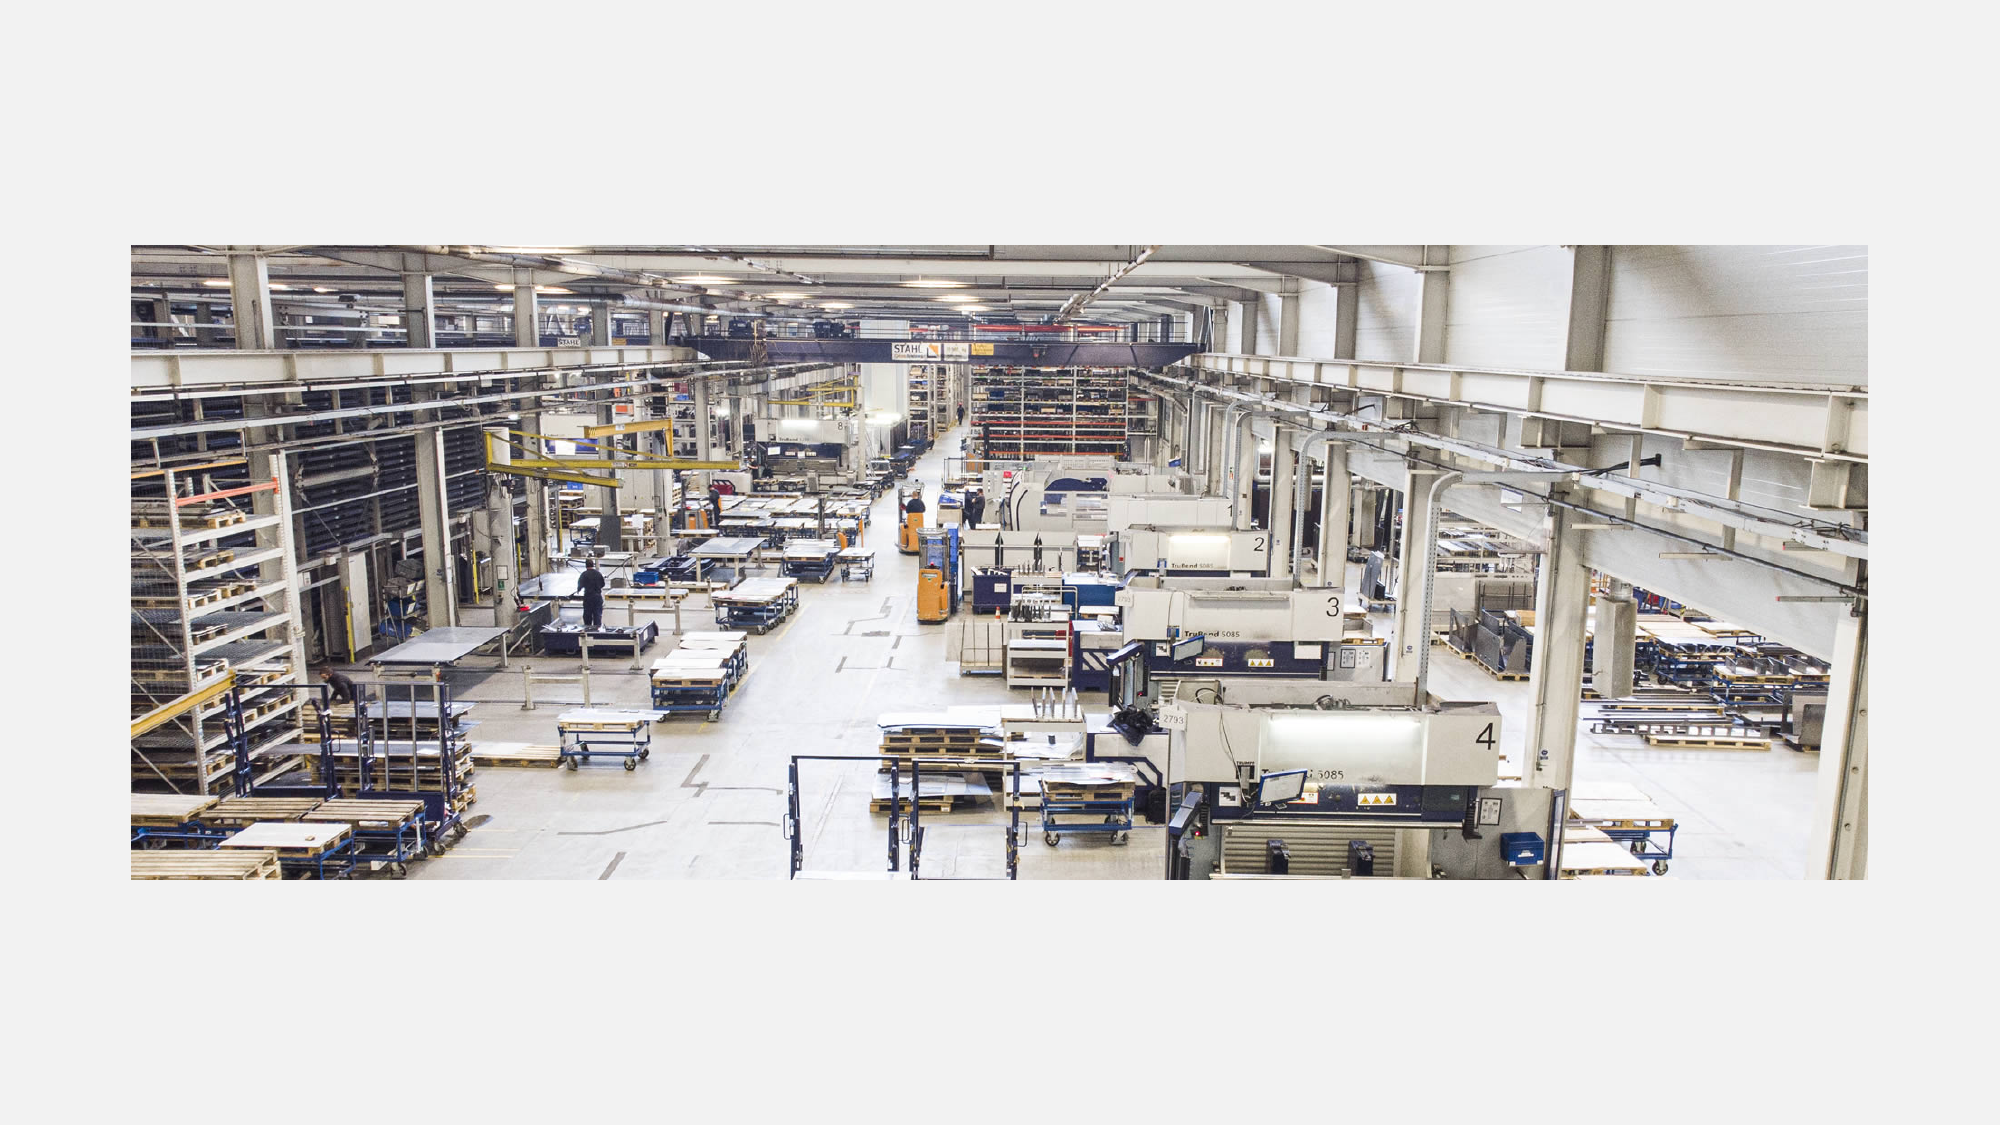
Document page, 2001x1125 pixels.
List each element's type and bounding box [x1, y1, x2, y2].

picture [131, 245, 1868, 880]
